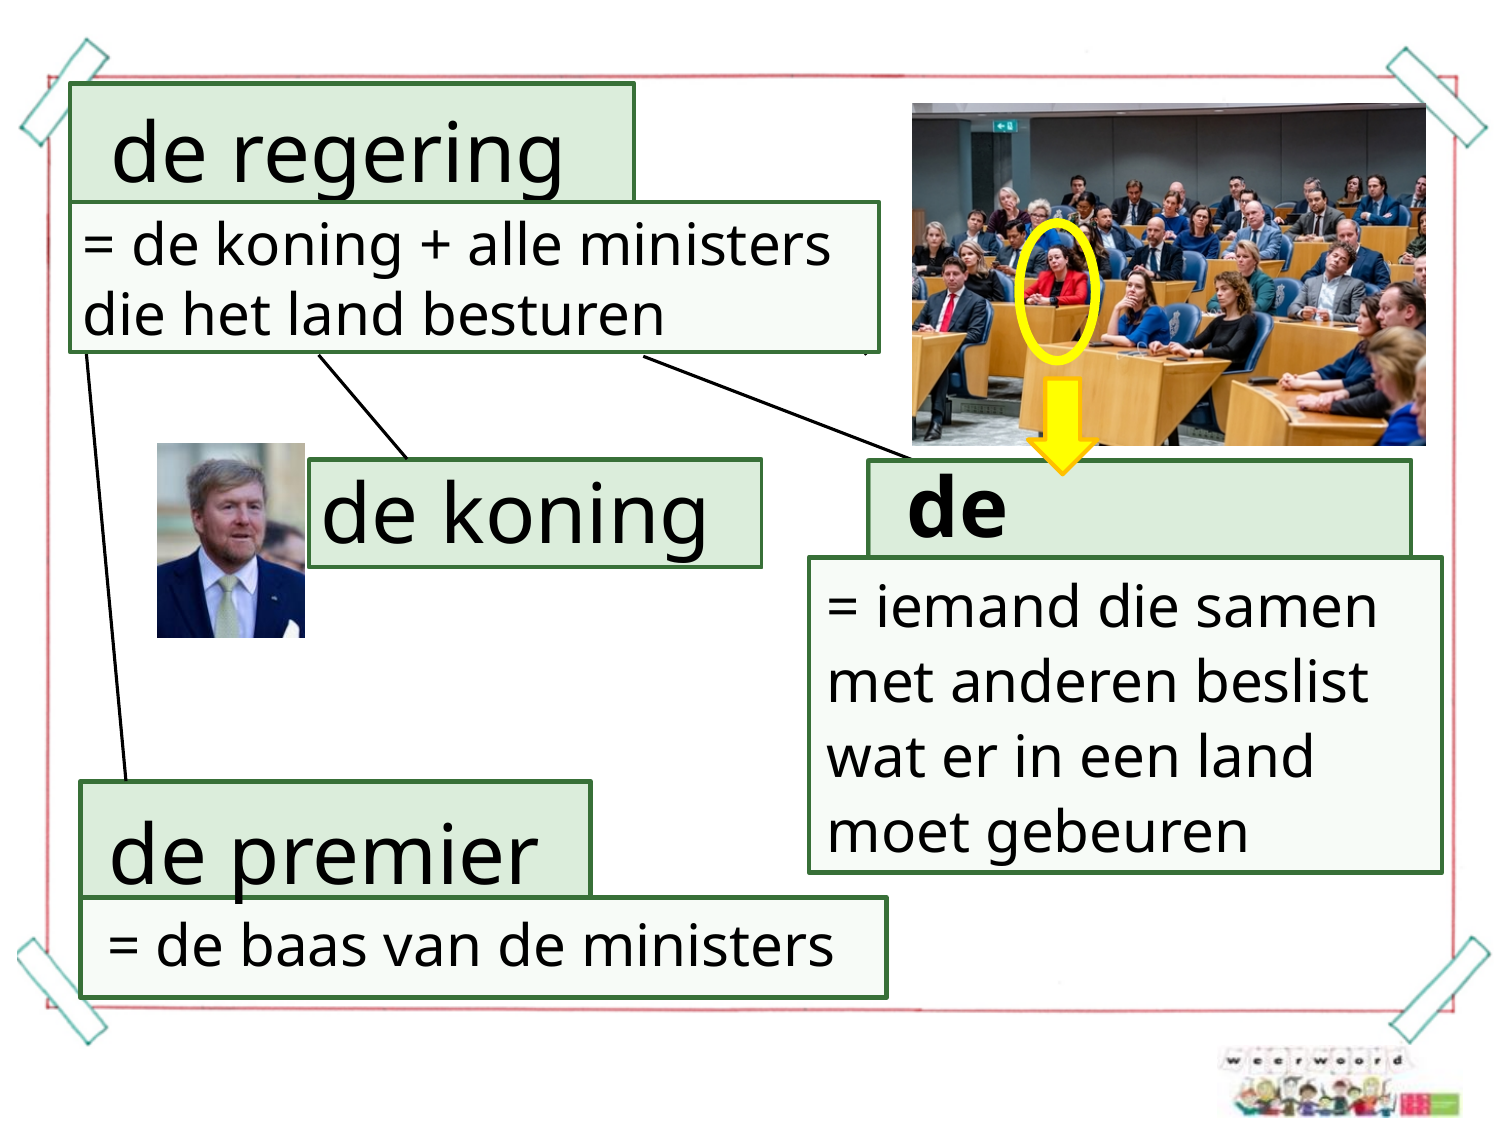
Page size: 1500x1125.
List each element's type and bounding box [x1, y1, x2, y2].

picture [17, 34, 1497, 1118]
text_box [83, 328, 127, 782]
text_box [318, 354, 408, 460]
text_box [643, 356, 1098, 532]
text_box [773, 241, 867, 354]
